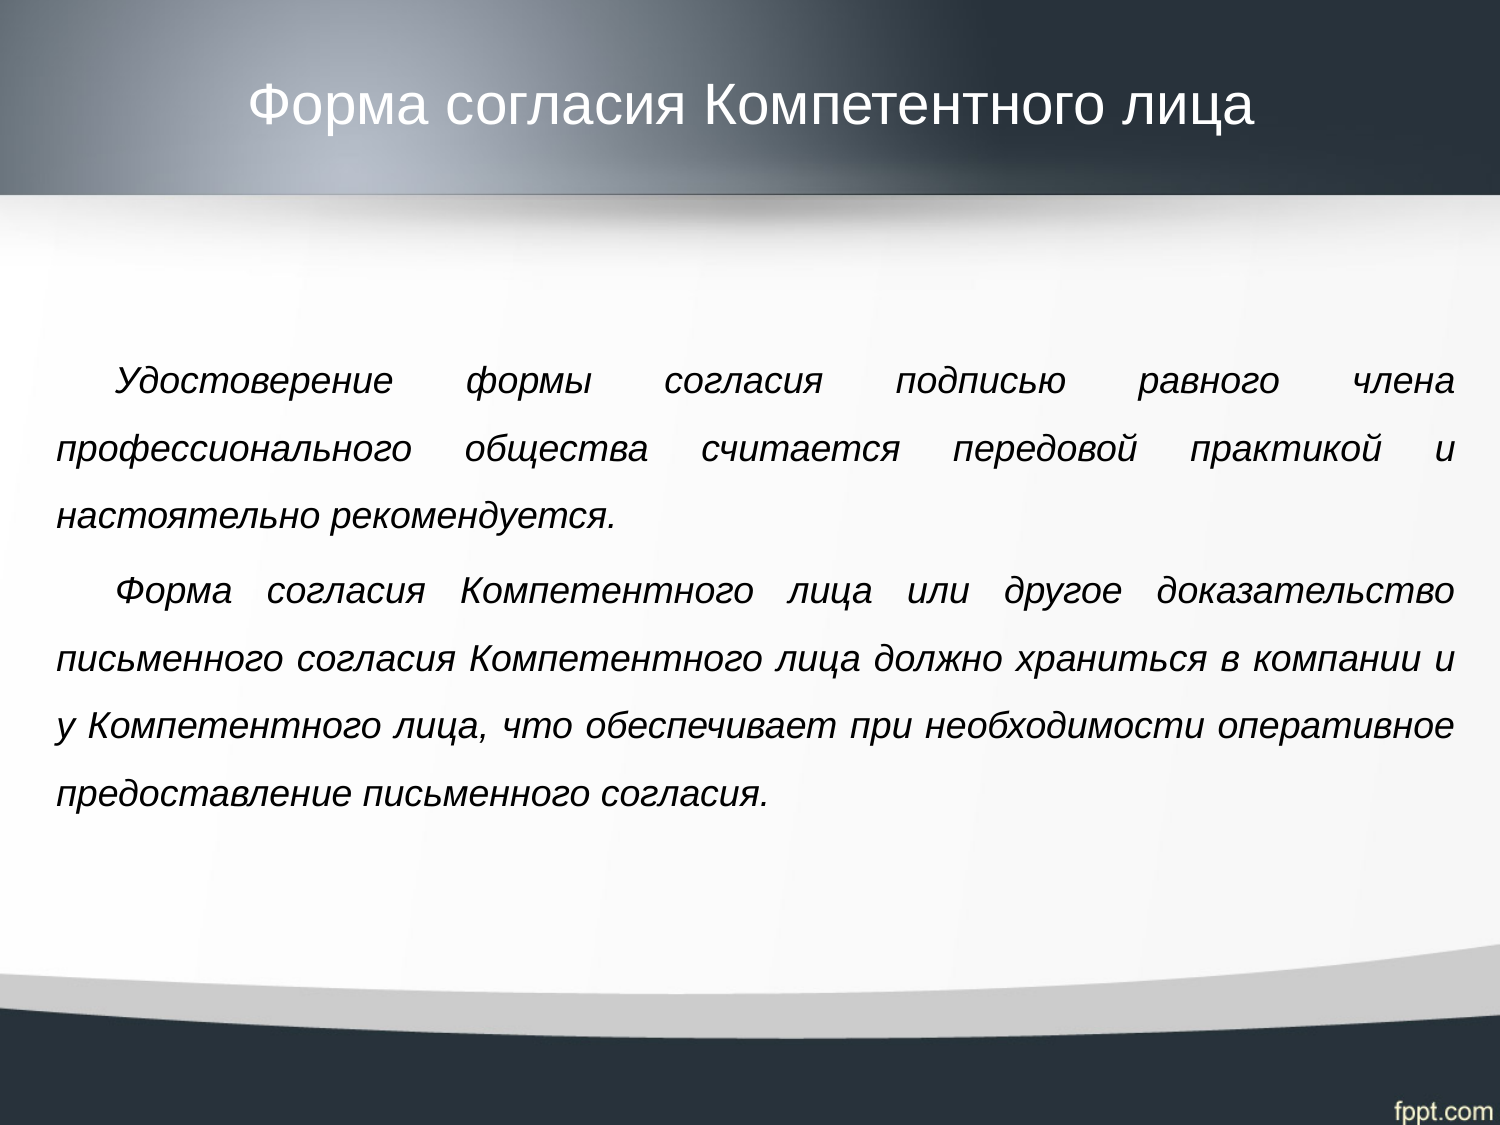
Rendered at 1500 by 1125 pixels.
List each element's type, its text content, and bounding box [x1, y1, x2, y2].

list Удостоверение формы согласия подписью равного члена профессионального общества считается передовой практикой и настоятельно рекомендуется. Форма согласия Компетентного лица или другое доказательство письменного согласия Компетентного лица должно храниться в компании и у Компетентного лица, что обеспечивает при необходимости оперативное предоставление письменного согласия. [41, 326, 1471, 847]
picture [0, 0, 1500, 1125]
title Форма согласия Компетентного лица [76, 7, 1427, 195]
